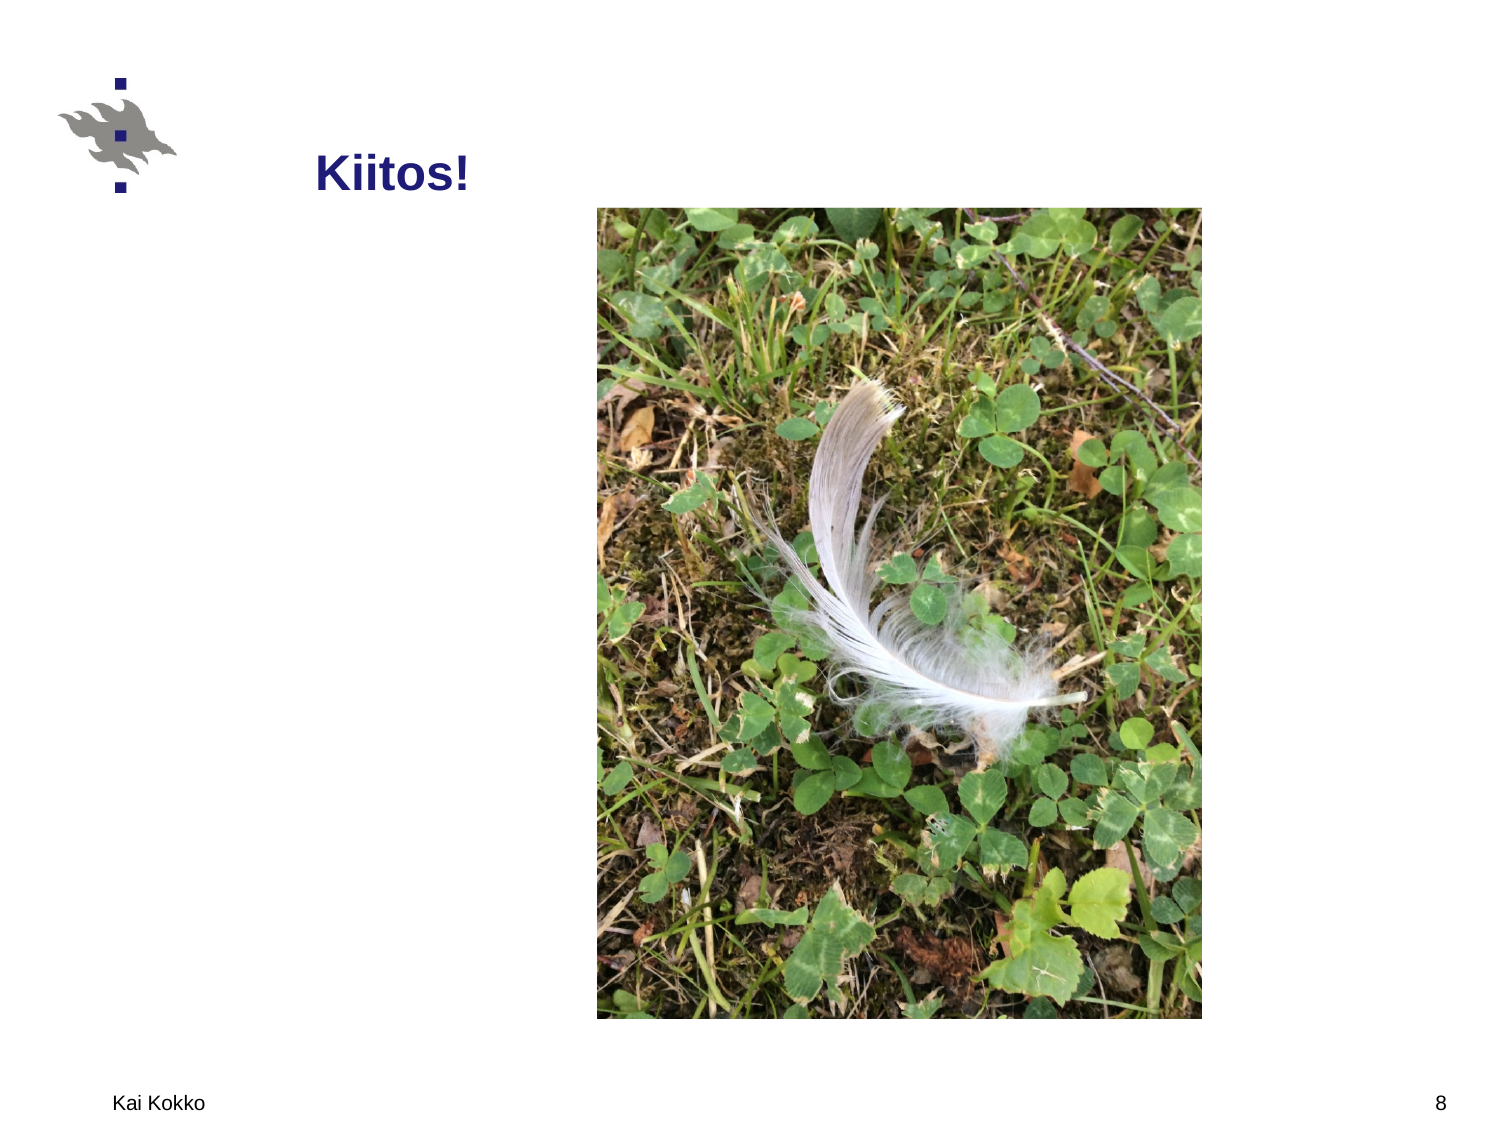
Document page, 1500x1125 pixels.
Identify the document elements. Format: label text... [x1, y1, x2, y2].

picture [493, 209, 1305, 1019]
title Kiitos! [300, 24, 1450, 208]
slide_number 8 [1364, 1082, 1447, 1115]
picture [57, 78, 177, 193]
footer Kai Kokko [112, 1082, 1140, 1115]
